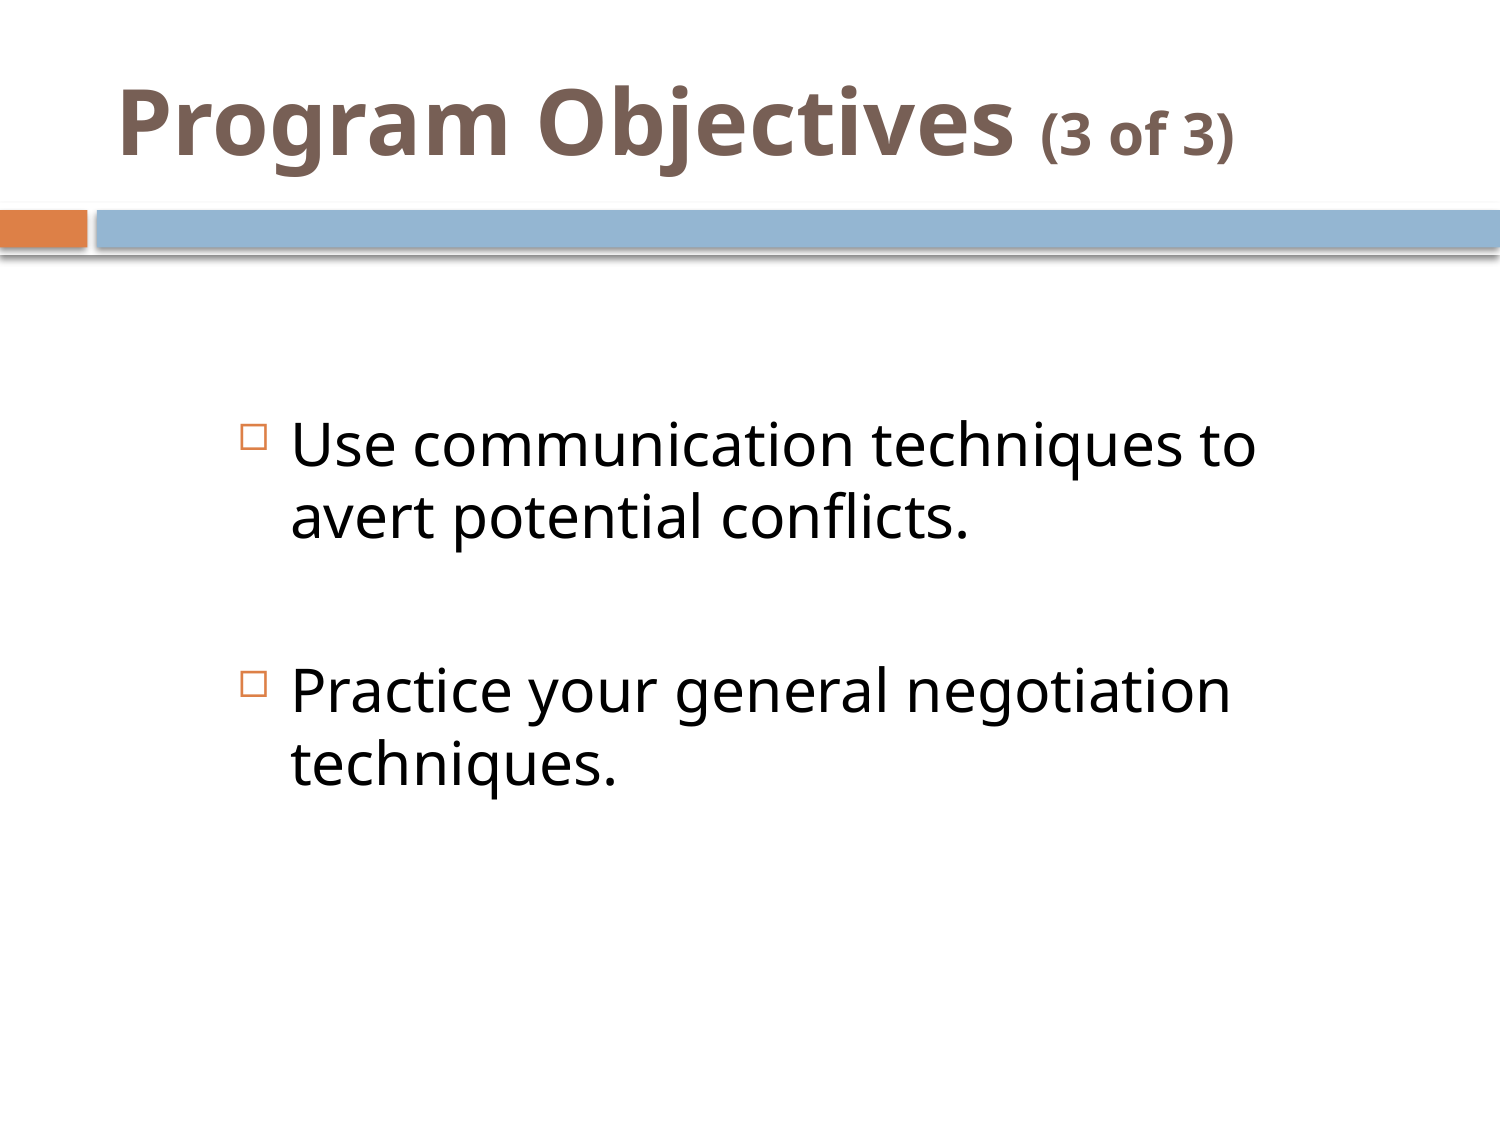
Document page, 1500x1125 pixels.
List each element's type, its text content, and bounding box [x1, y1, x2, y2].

title Program Objectives (3 of 3) [100, 37, 1438, 200]
list Use communication techniques to avert potential conflicts. Practice your general negotiation techniques. [222, 398, 1313, 1000]
